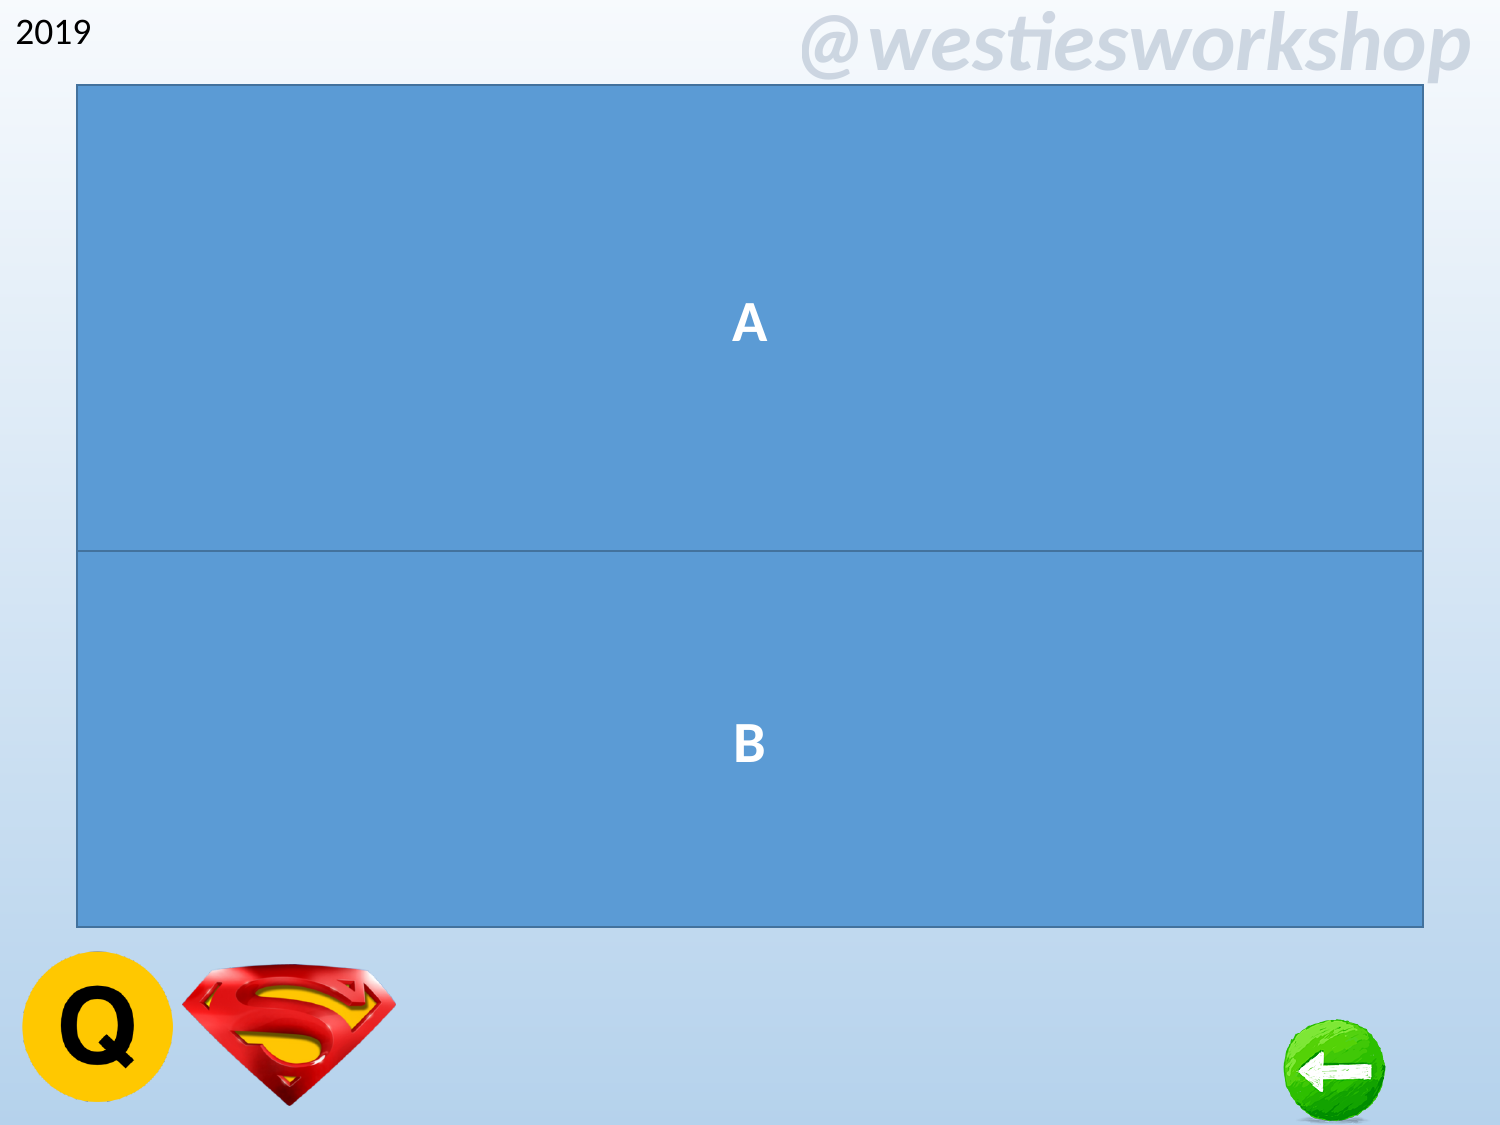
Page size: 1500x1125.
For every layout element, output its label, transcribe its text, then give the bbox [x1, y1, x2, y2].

picture [0, 928, 396, 1125]
text_box A [76, 84, 1424, 89]
picture [1281, 1019, 1387, 1125]
text_box 2019 [0, 0, 107, 60]
text_box B [76, 924, 1424, 928]
picture [76, 89, 1424, 924]
